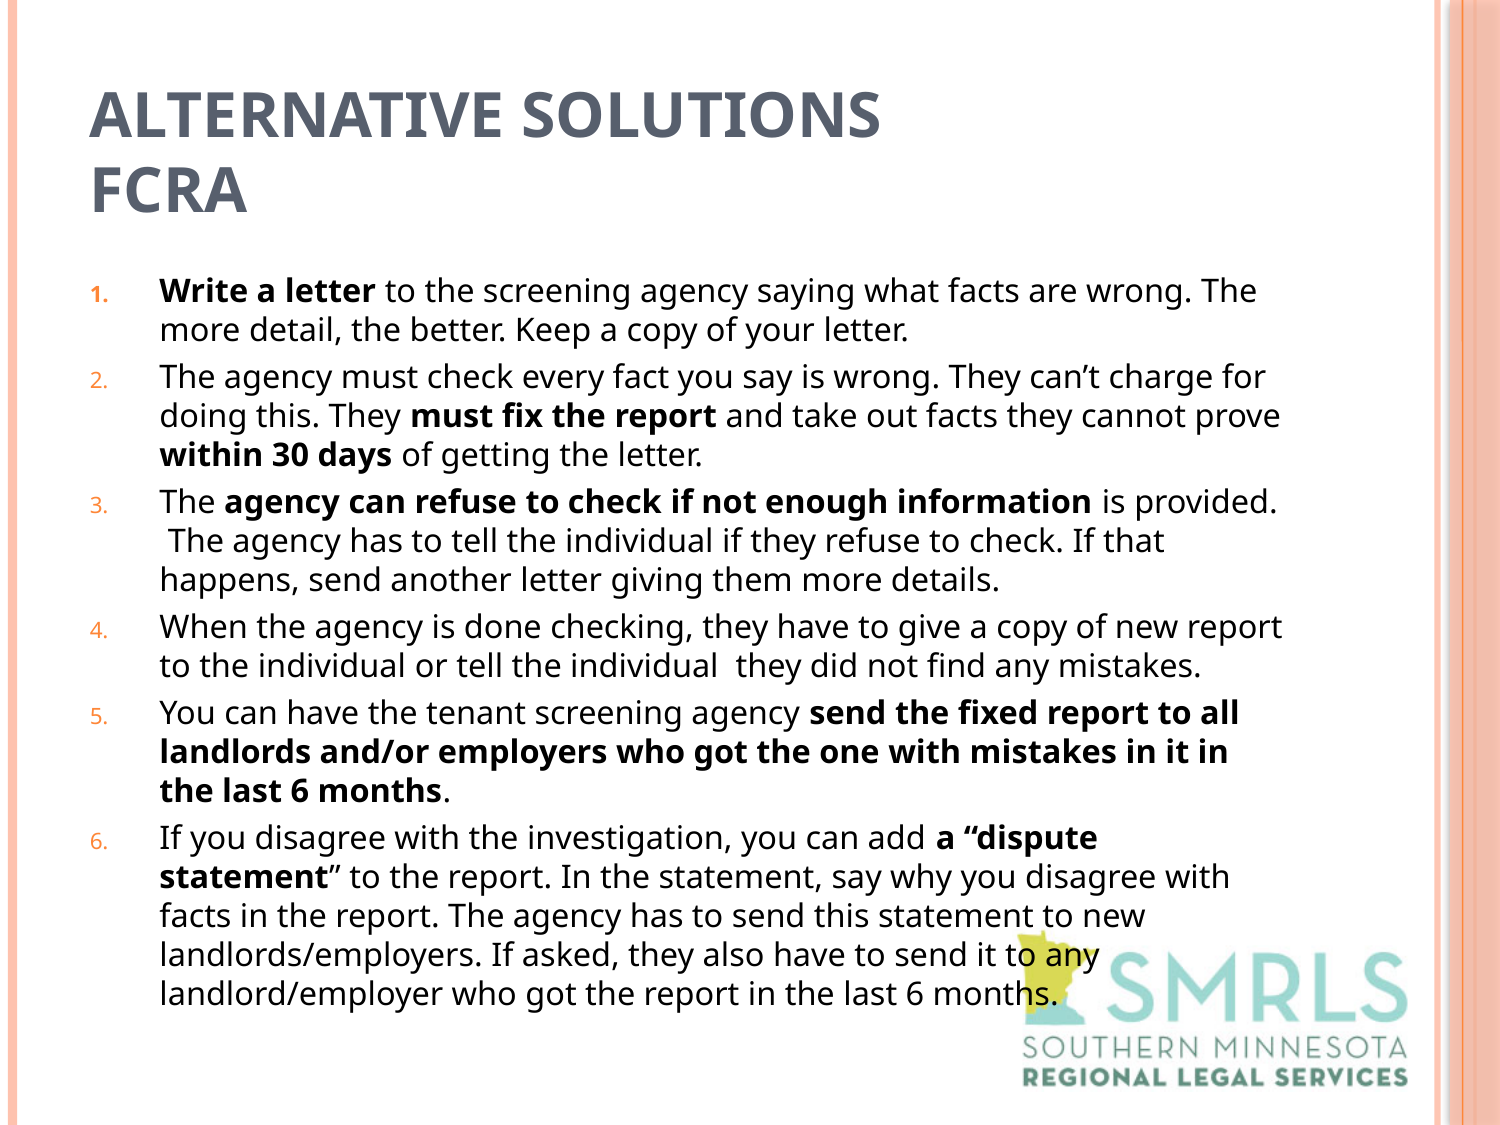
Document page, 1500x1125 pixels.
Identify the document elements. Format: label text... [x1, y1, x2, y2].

picture [1012, 924, 1413, 1092]
title Alternative Solutions FCRA [75, 45, 1300, 233]
list Write a letter to the screening agency saying what facts are wrong. The more detail, the better. Keep a copy of your letter. The agency must check every fact you say is wrong. They can’t charge for doing this. They must fix the report and take out facts they cannot prove within 30 days of getting the letter. The agency can refuse to check if not enough information is provided. The agency has to tell the individual if they refuse to check. If that happens, send another letter giving them more details. When the agency is done checking, they have to give a copy of new report to the individual or tell the individual they did not find any mistakes. You can have the tenant screening agency send the fixed report to all landlords and/or employers who got the one with mistakes in it in the last 6 months. If you disagree with the investigation, you can add a “dispute statement” to the report. In the statement, say why you disagree with facts in the report. The agency has to send this statement to new landlords/employers. If asked, they also have to send it to any landlord/employer who got the report in the last 6 months. [75, 262, 1300, 1062]
